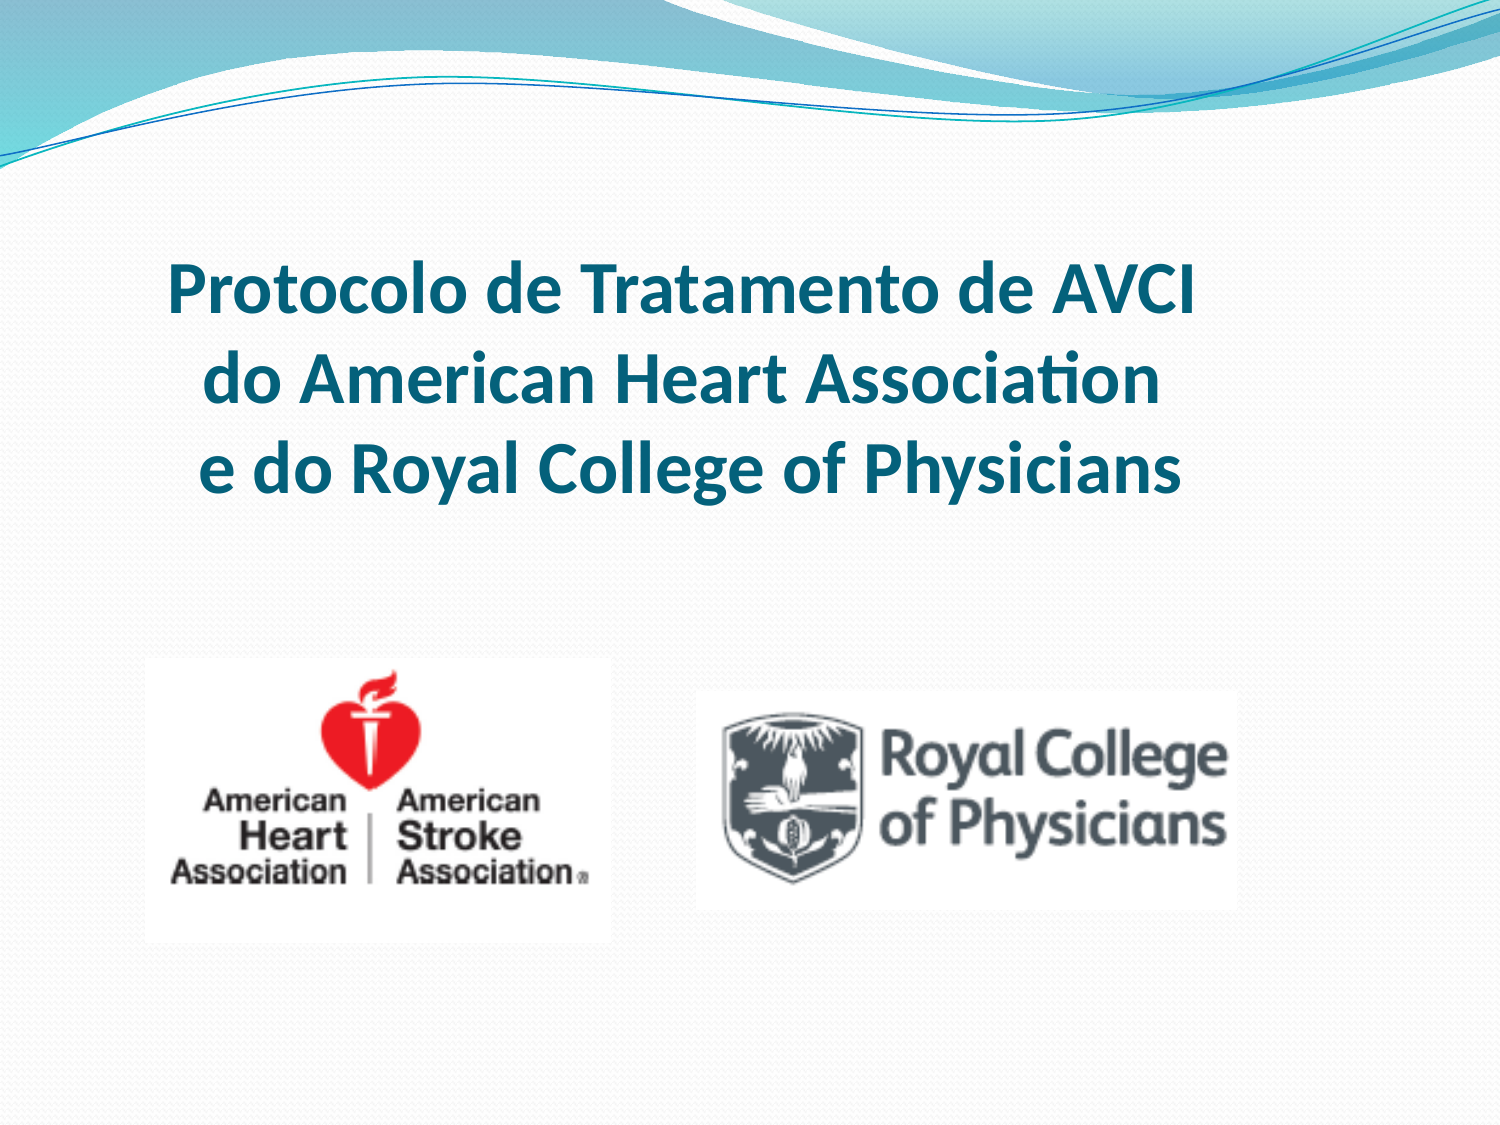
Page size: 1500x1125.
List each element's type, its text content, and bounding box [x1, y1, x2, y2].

picture [145, 658, 611, 943]
title Protocolo de Tratamento de AVCI do American Heart Association e do Royal College of Physicians [0, 219, 1383, 509]
picture [696, 691, 1237, 910]
